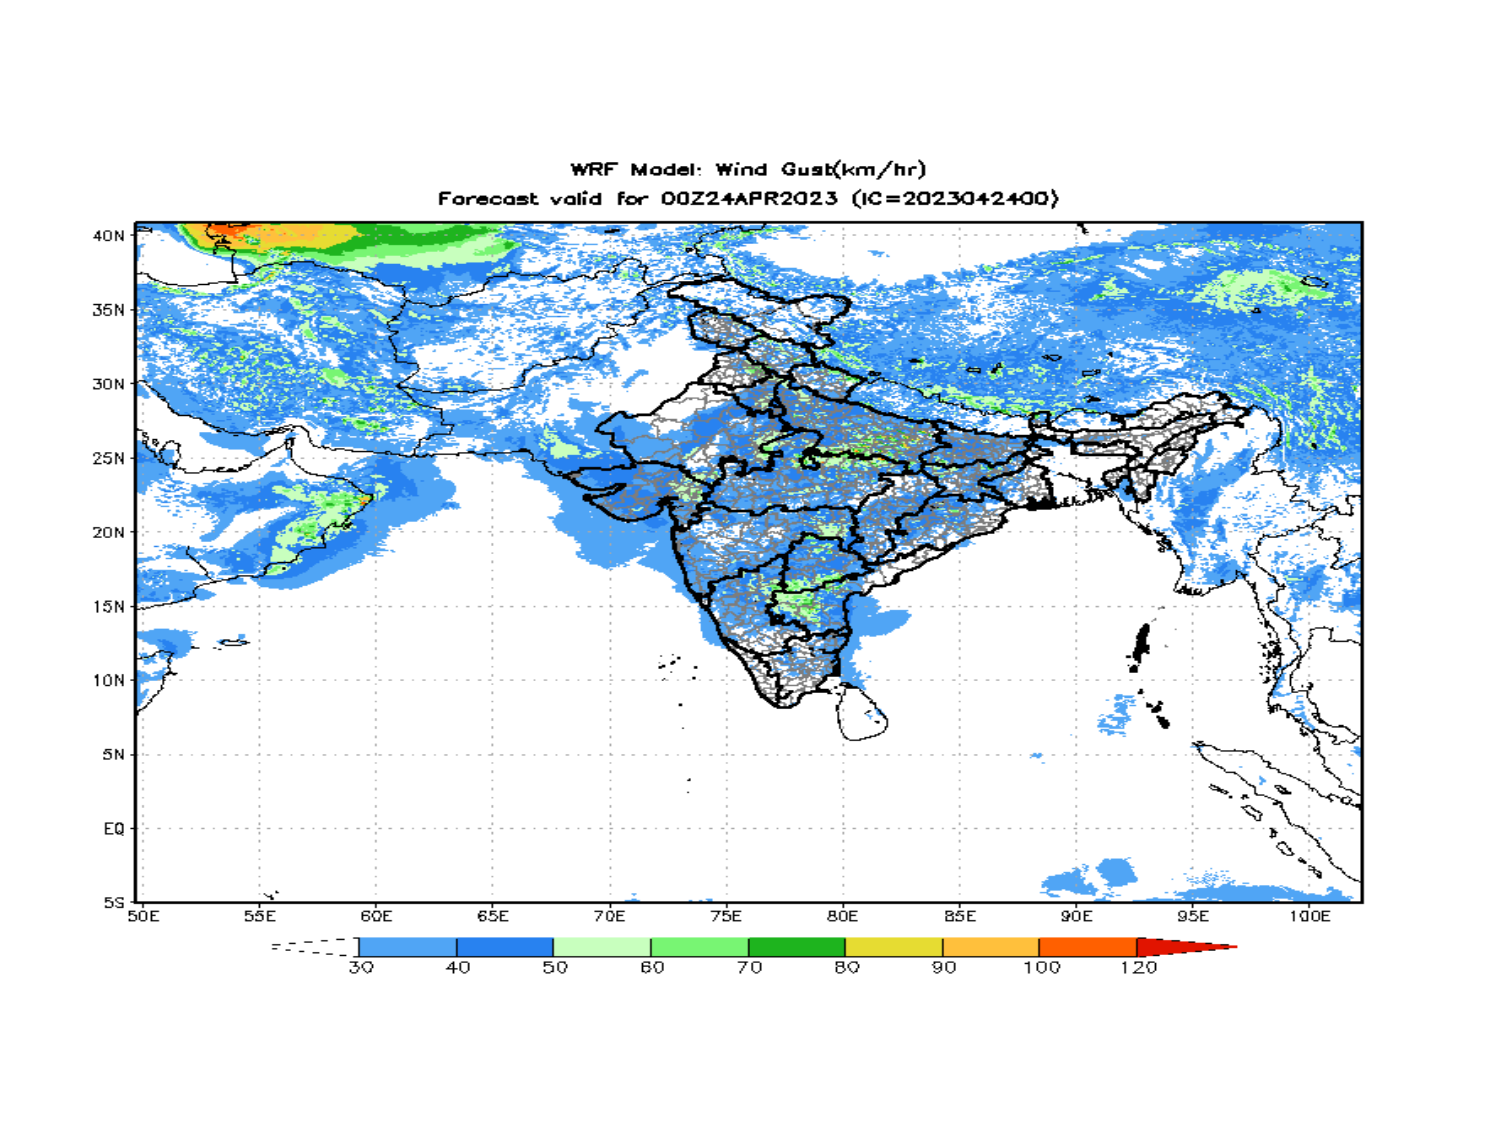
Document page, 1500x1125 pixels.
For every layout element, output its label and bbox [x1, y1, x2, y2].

picture [74, 149, 1426, 976]
